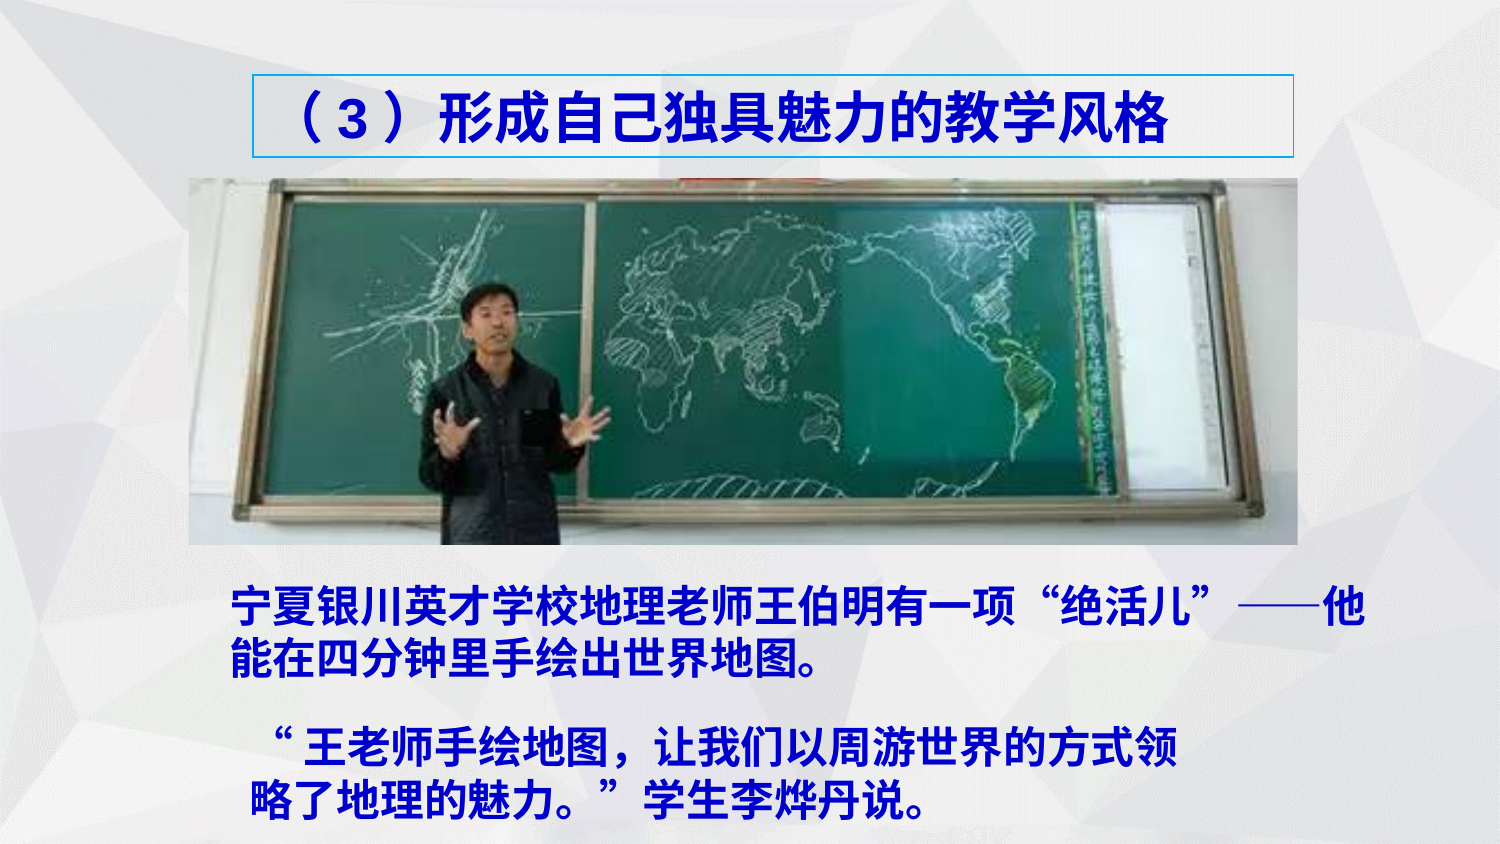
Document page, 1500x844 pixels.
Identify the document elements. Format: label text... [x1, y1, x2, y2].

picture [0, 0, 1500, 844]
text_box “王老师手绘地图，让我们以周游世界的方式领略了地理的魅力。”学生李烨丹说。 [234, 712, 1219, 833]
text_box 宁夏银川英才学校地理老师王伯明有一项“绝活儿”——他能在四分钟里手绘出世界地图。 [214, 571, 1400, 691]
text_box （3）形成自己独具魅力的教学风格 [253, 75, 1294, 158]
